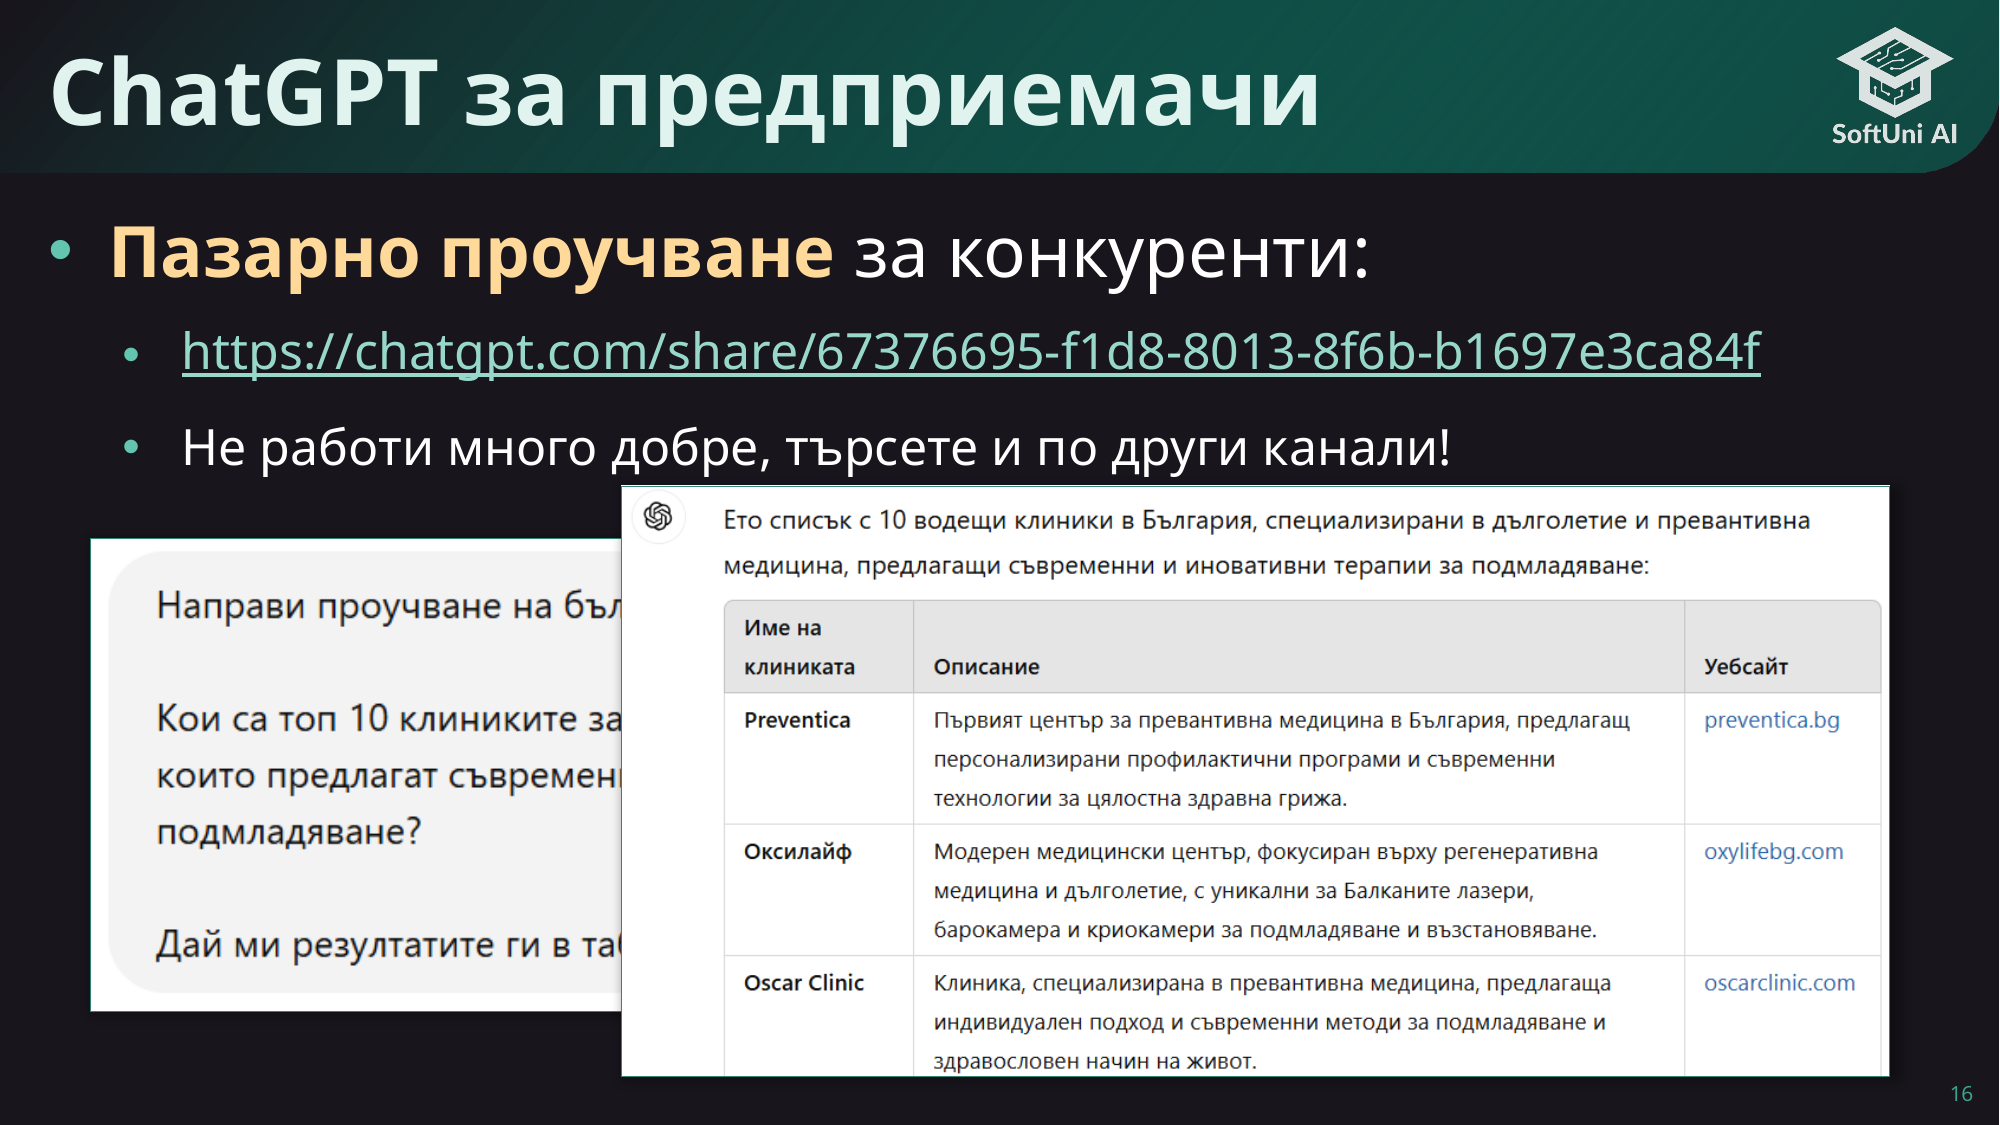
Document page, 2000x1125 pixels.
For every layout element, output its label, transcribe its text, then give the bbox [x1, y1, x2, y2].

picture [1832, 26, 1957, 144]
slide_number 16 [1927, 1067, 1989, 1117]
picture [89, 485, 1890, 1077]
list Пазарно проучване за конкуренти: https://chatgpt.com/share/67376695-f1d8-8013-8f6b-b1697e3ca84f Не работи много добре, търсете и по други канали! [31, 196, 1969, 1109]
title ChatGPT за предприемачи [31, 16, 1803, 162]
